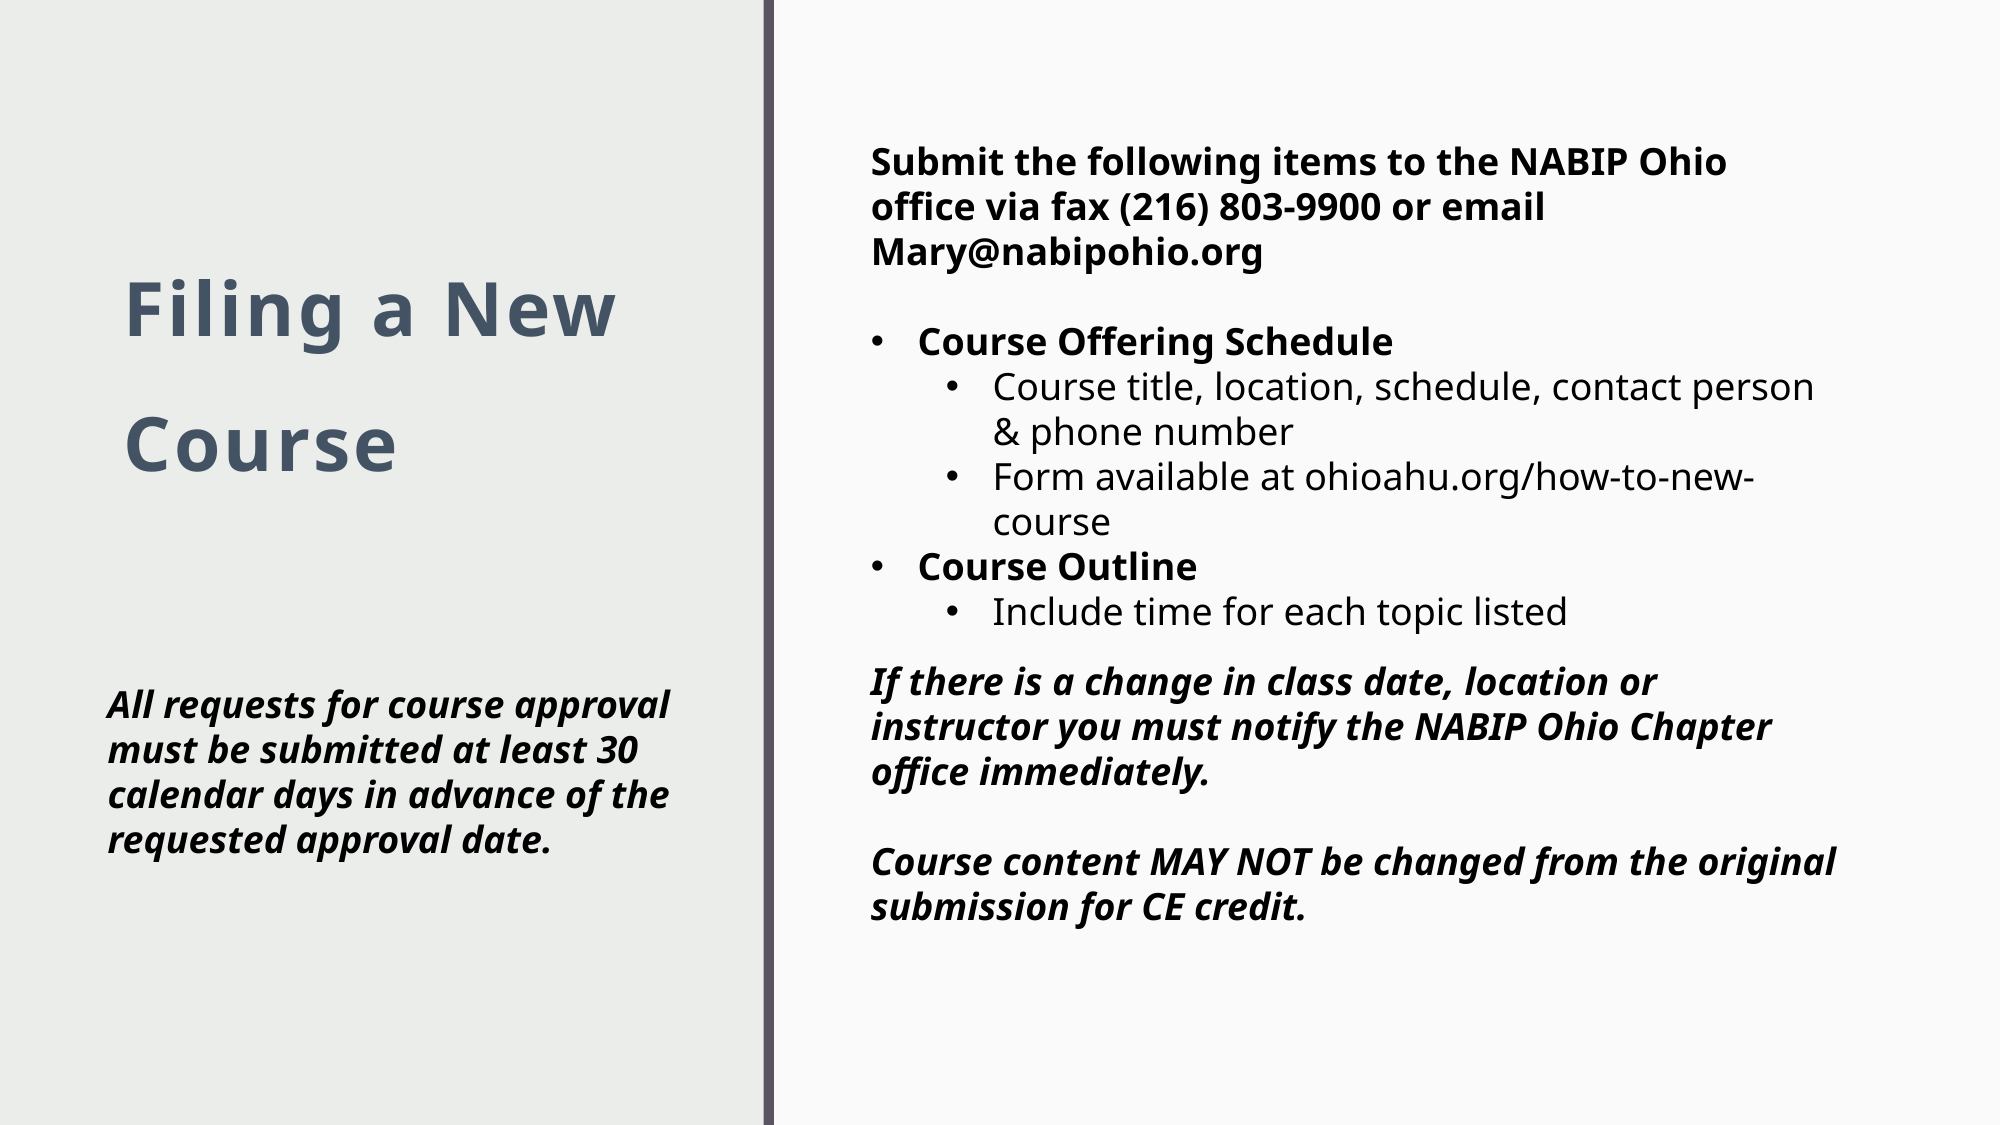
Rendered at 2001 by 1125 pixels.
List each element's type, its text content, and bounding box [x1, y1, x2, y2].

text_box If there is a change in class date, location or instructor you must notify the NABIP Ohio Chapter office immediately. Course content MAY NOT be changed from the original submission for CE credit. [856, 651, 1856, 936]
text_box Submit the following items to the NABIP Ohio office via fax (216) 803-9900 or email Mary@nabipohio.org Course Offering Schedule Course title, location, schedule, contact person & phone number Form available at ohioahu.org/how-to-new-course Course Outline Include time for each topic listed [856, 130, 1856, 641]
text_box All requests for course approval must be submitted at least 30 calendar days in advance of the requested approval date. [92, 673, 688, 869]
title Filing a New Course [105, 115, 666, 586]
